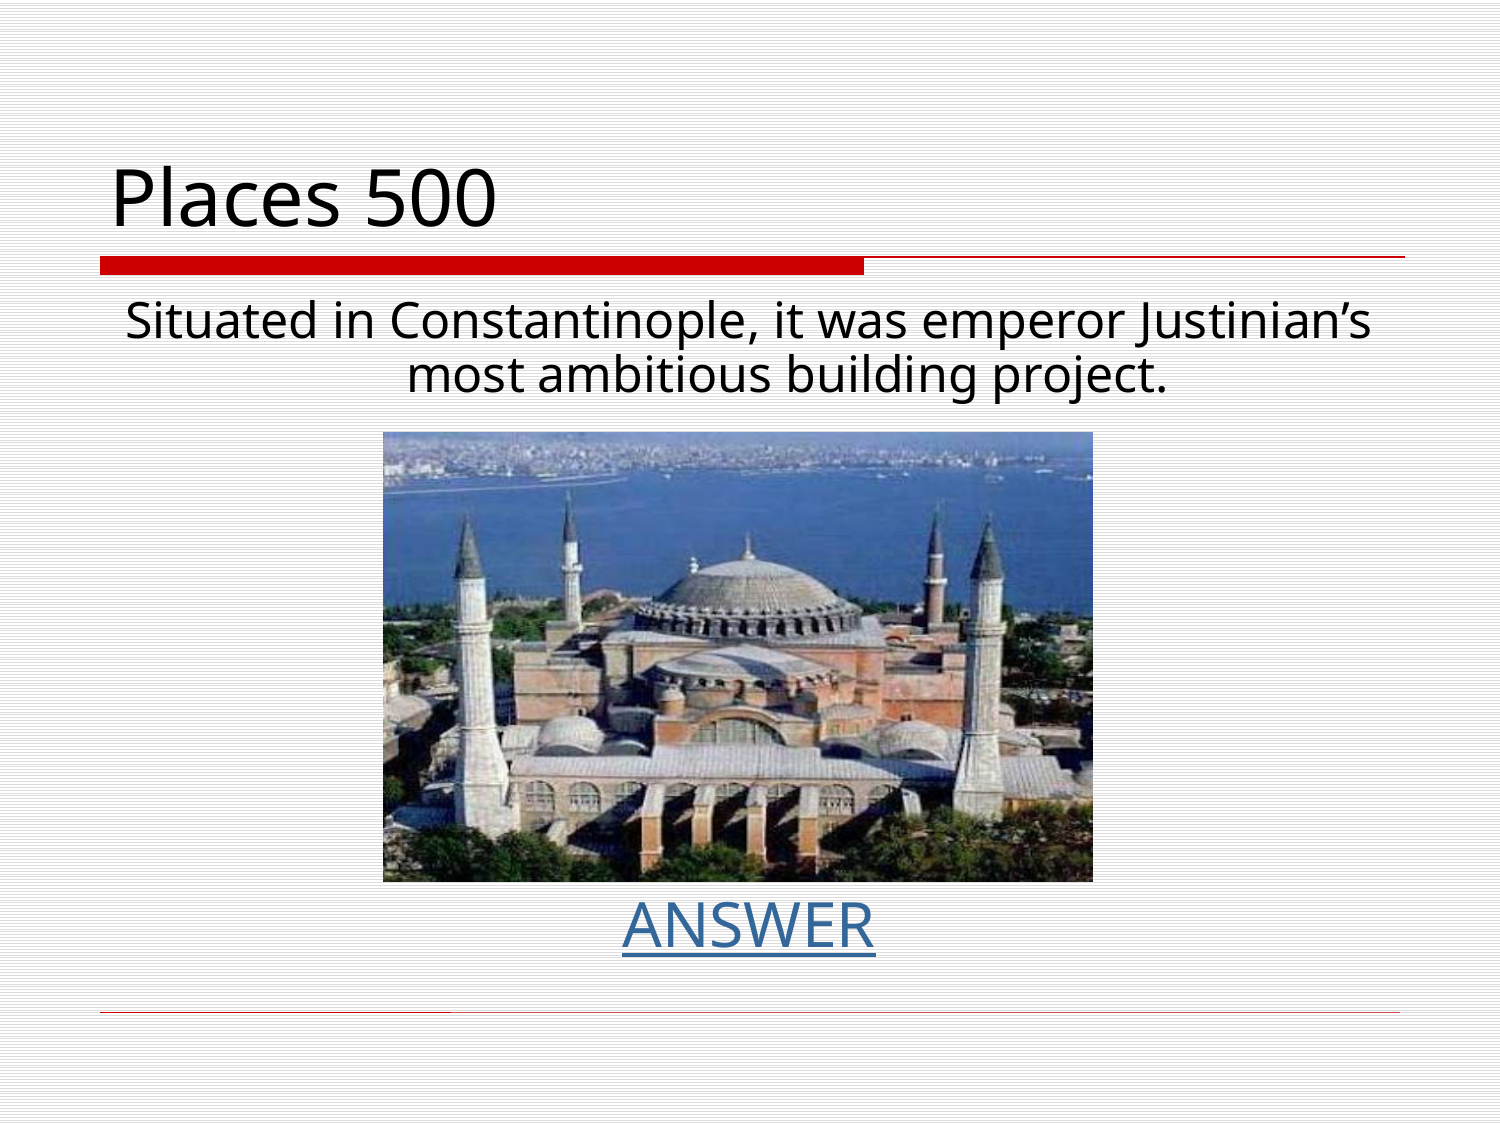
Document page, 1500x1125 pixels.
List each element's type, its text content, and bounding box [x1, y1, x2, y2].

picture [383, 432, 1093, 882]
title Places 500 [93, 49, 1407, 250]
list Situated in Constantinople, it was emperor Justinian’s most ambitious building project. ANSWER [92, 287, 1406, 1036]
